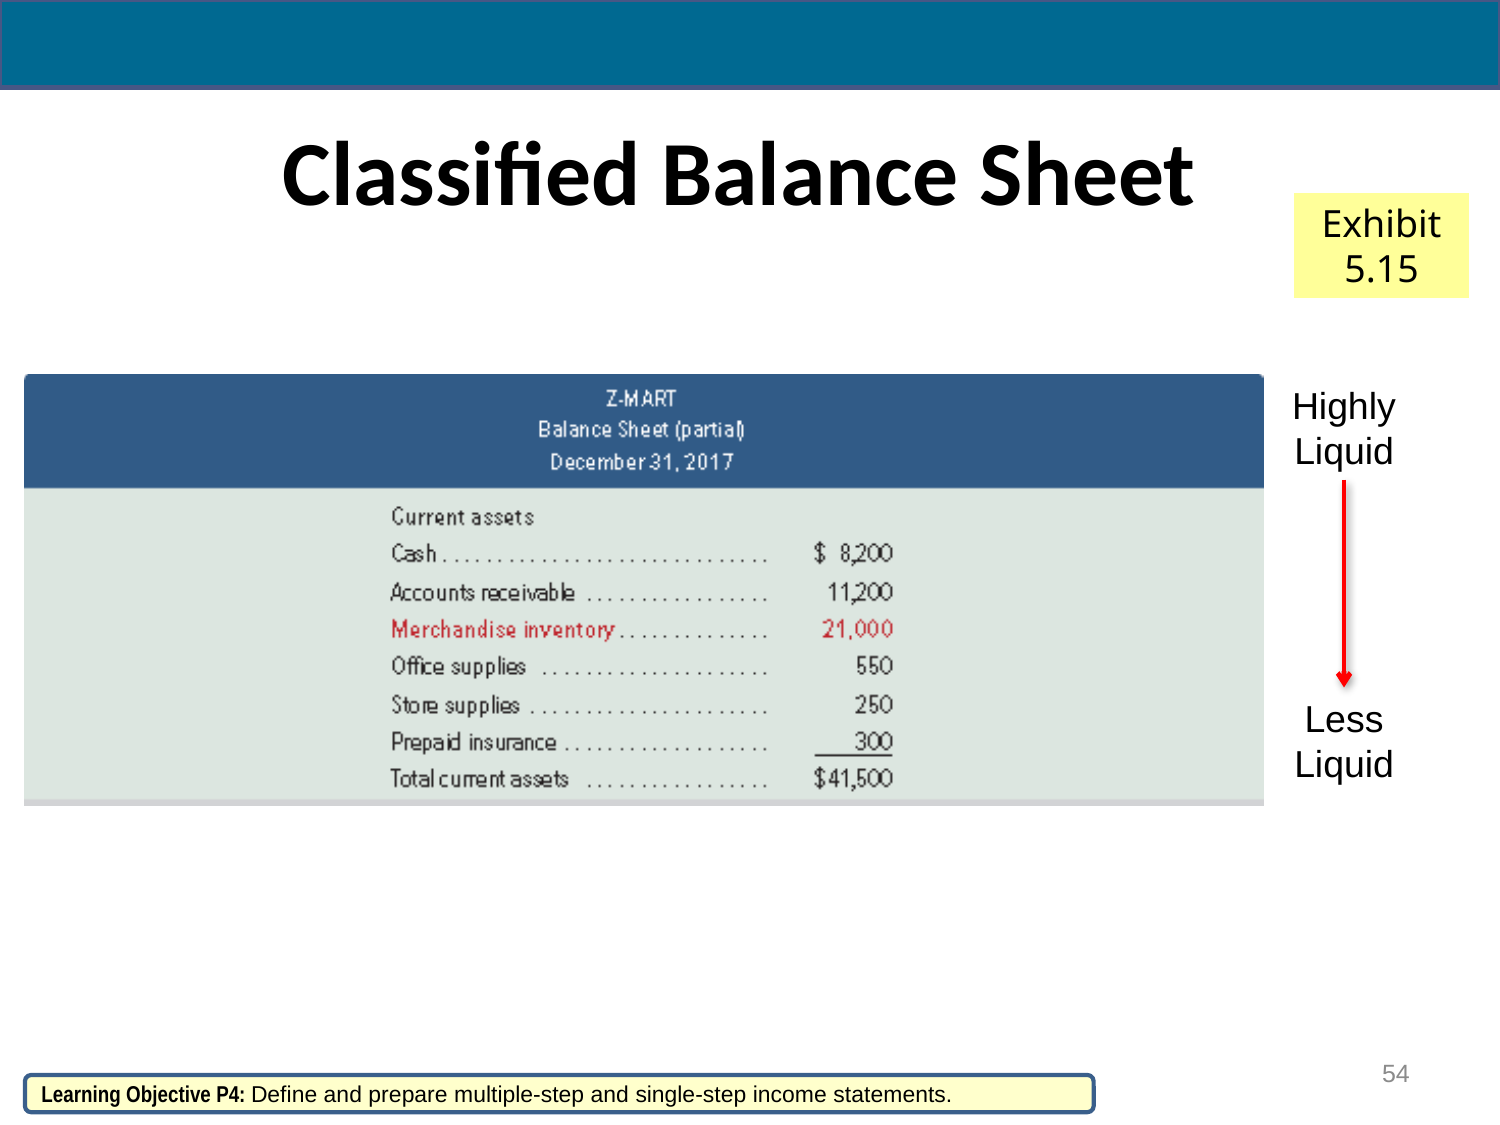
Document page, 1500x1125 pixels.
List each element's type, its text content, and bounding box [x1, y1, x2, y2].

text_box Highly Liquid [1265, 374, 1469, 480]
text_box Exhibit 5.15 [1294, 193, 1469, 298]
title Classified Balance Sheet [152, 88, 1328, 251]
text_box [0, 0, 1500, 88]
picture [24, 374, 1265, 806]
text_box Less Liquid [1268, 687, 1469, 793]
slide_number 54 [1074, 1042, 1425, 1103]
text_box Learning Objective P4: Define and prepare multiple-step and single-step income statements. [24, 1074, 1094, 1113]
